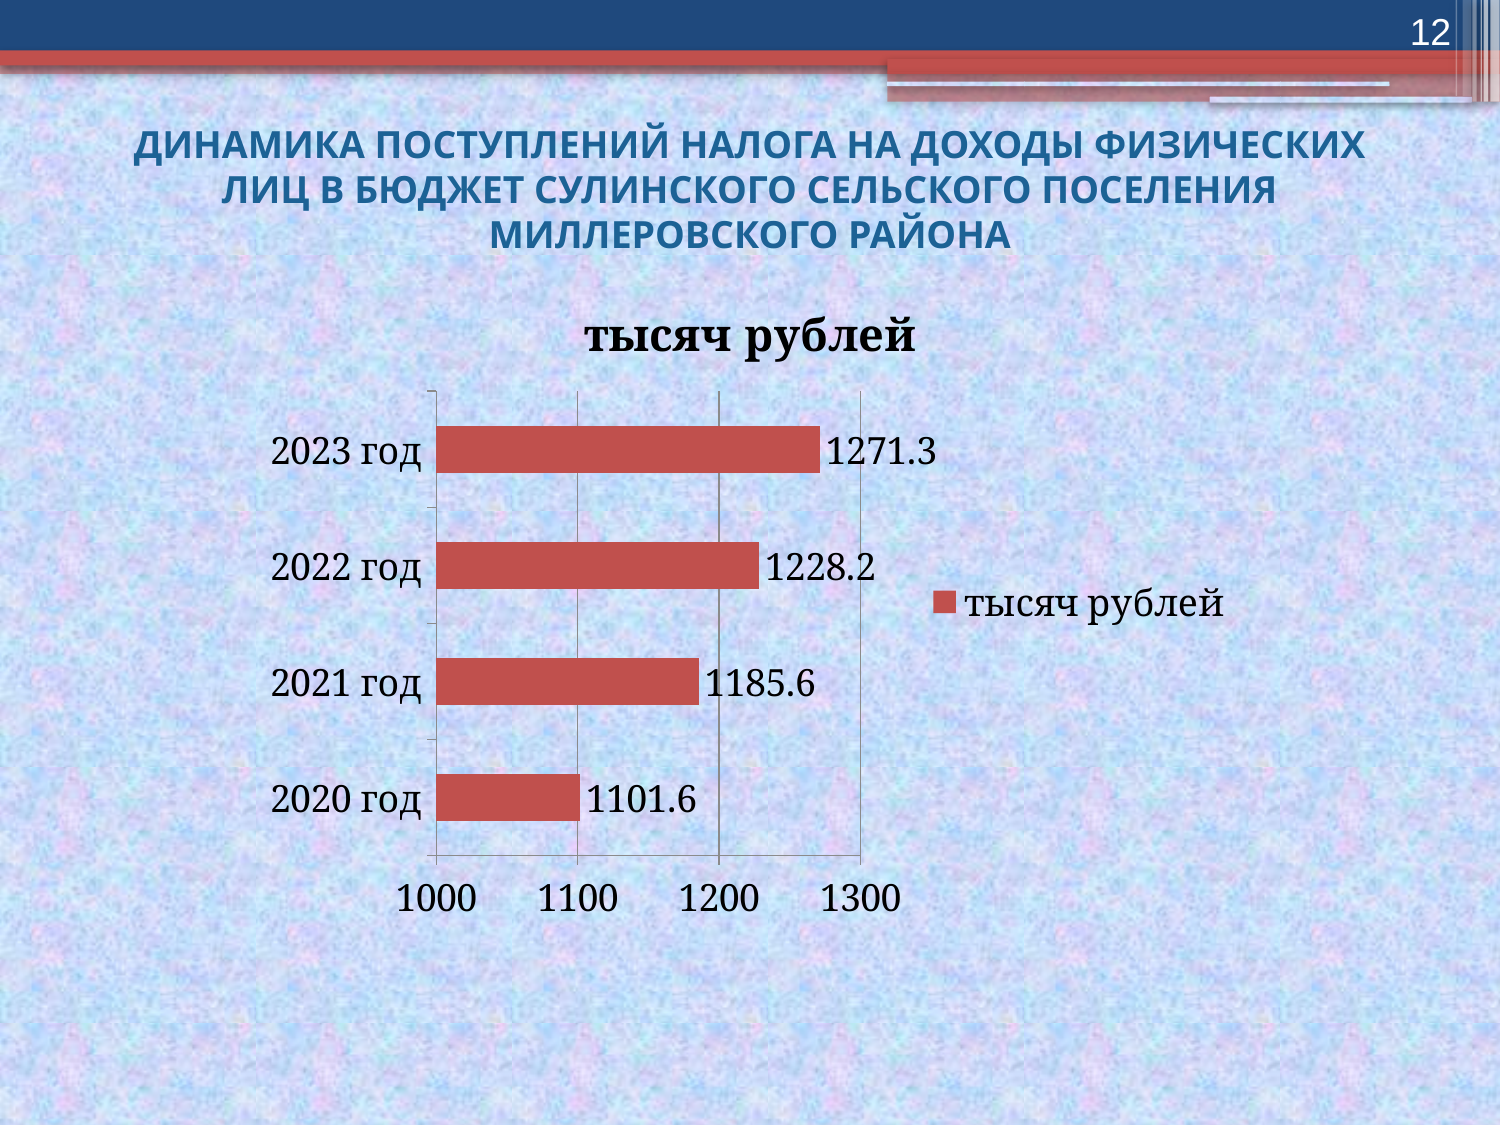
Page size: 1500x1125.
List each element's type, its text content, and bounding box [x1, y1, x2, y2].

slide_number 12 [1341, 0, 1466, 61]
chart [28, 268, 1456, 953]
picture [0, 74, 1500, 1125]
text_box ДИНАМИКА ПОСТУПЛЕНИЙ НАЛОГА НА ДОХОДЫ ФИЗИЧЕСКИХ ЛИЦ В БЮДЖЕТ СУЛИНСКОГО СЕЛЬСКОГО ПОСЕЛЕНИЯ МИЛЛЕРОВСКОГО РАЙОНА [100, 113, 1400, 264]
